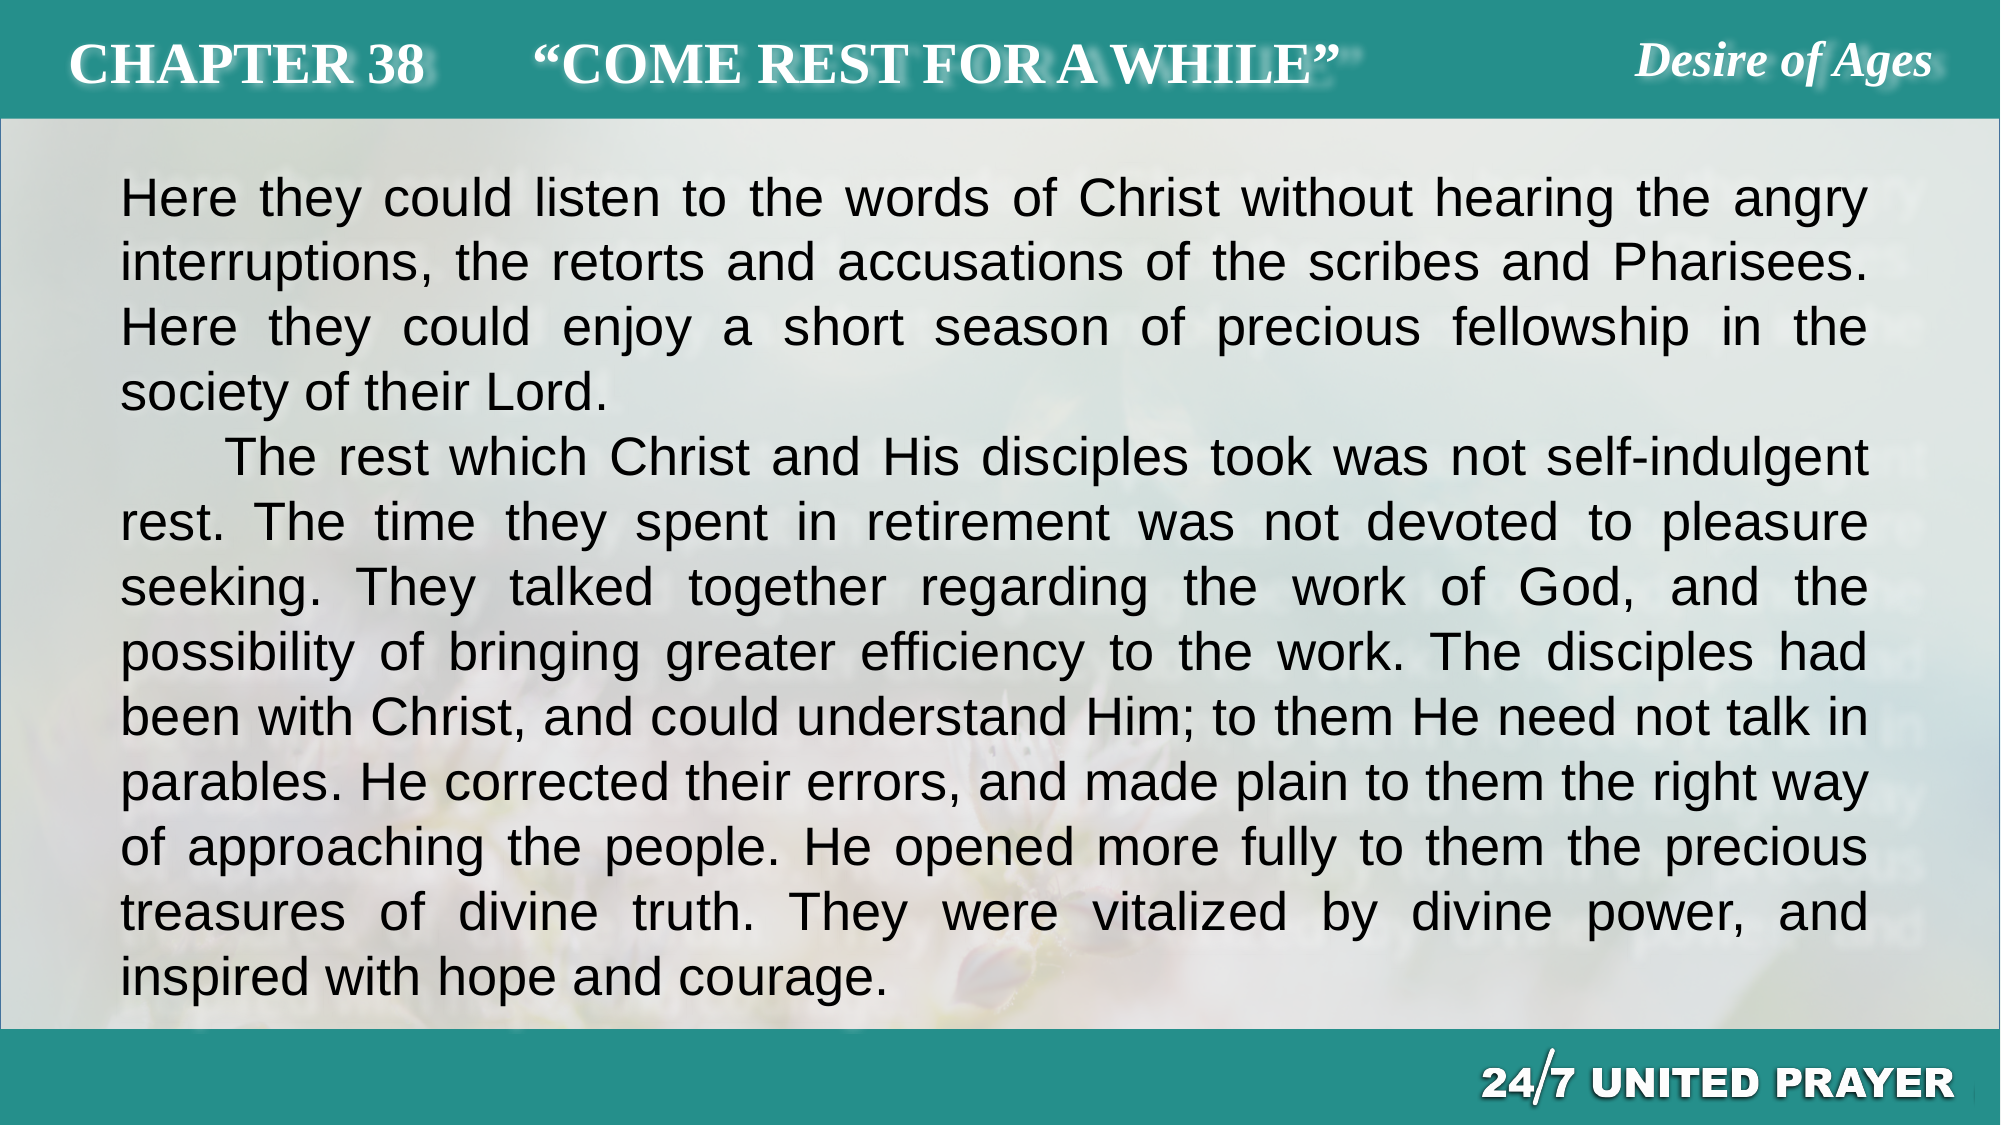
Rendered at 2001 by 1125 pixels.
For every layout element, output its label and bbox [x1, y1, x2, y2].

text_box [0, 0, 2000, 1125]
picture [1455, 1005, 1975, 1125]
text_box [496, 7, 1378, 121]
